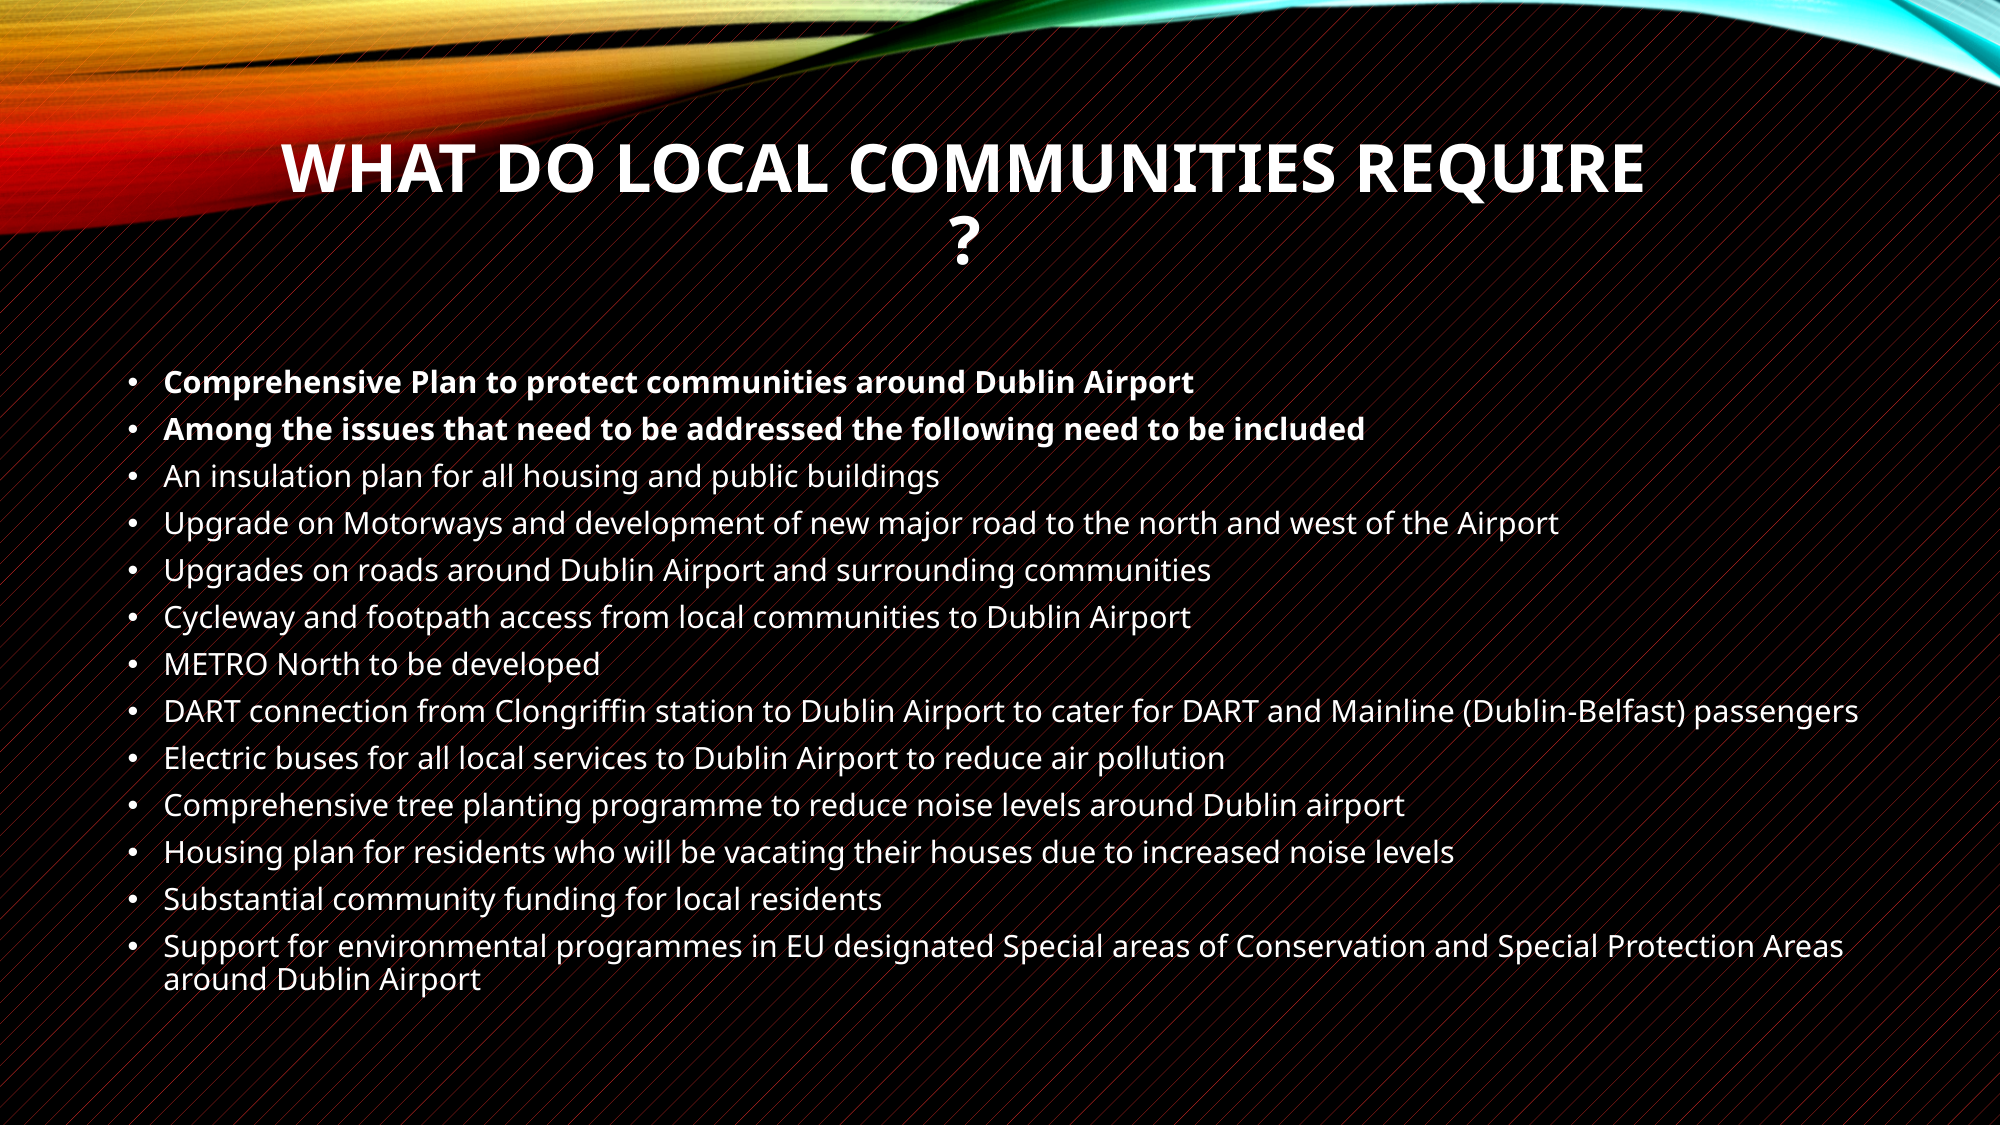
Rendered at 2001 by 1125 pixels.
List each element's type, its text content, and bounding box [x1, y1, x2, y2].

title What do Local Communities require ? [258, 101, 1672, 314]
list Comprehensive Plan to protect communities around Dublin Airport Among the issues that need to be addressed the following need to be included An insulation plan for all housing and public buildings Upgrade on Motorways and development of new major road to the north and west of the Airport Upgrades on roads around Dublin Airport and surrounding communities Cycleway and footpath access from local communities to Dublin Airport METRO North to be developed DART connection from Clongriffin station to Dublin Airport to cater for DART and Mainline (Dublin-Belfast) passengers Electric buses for all local services to Dublin Airport to reduce air pollution Comprehensive tree planting programme to reduce noise levels around Dublin airport Housing plan for residents who will be vacating their houses due to increased noise levels Substantial community funding for local residents Support for environmental programmes in EU designated Special areas of Conservation and Special Protection Areas around Dublin Airport [112, 360, 1888, 1021]
picture [0, 0, 2000, 237]
